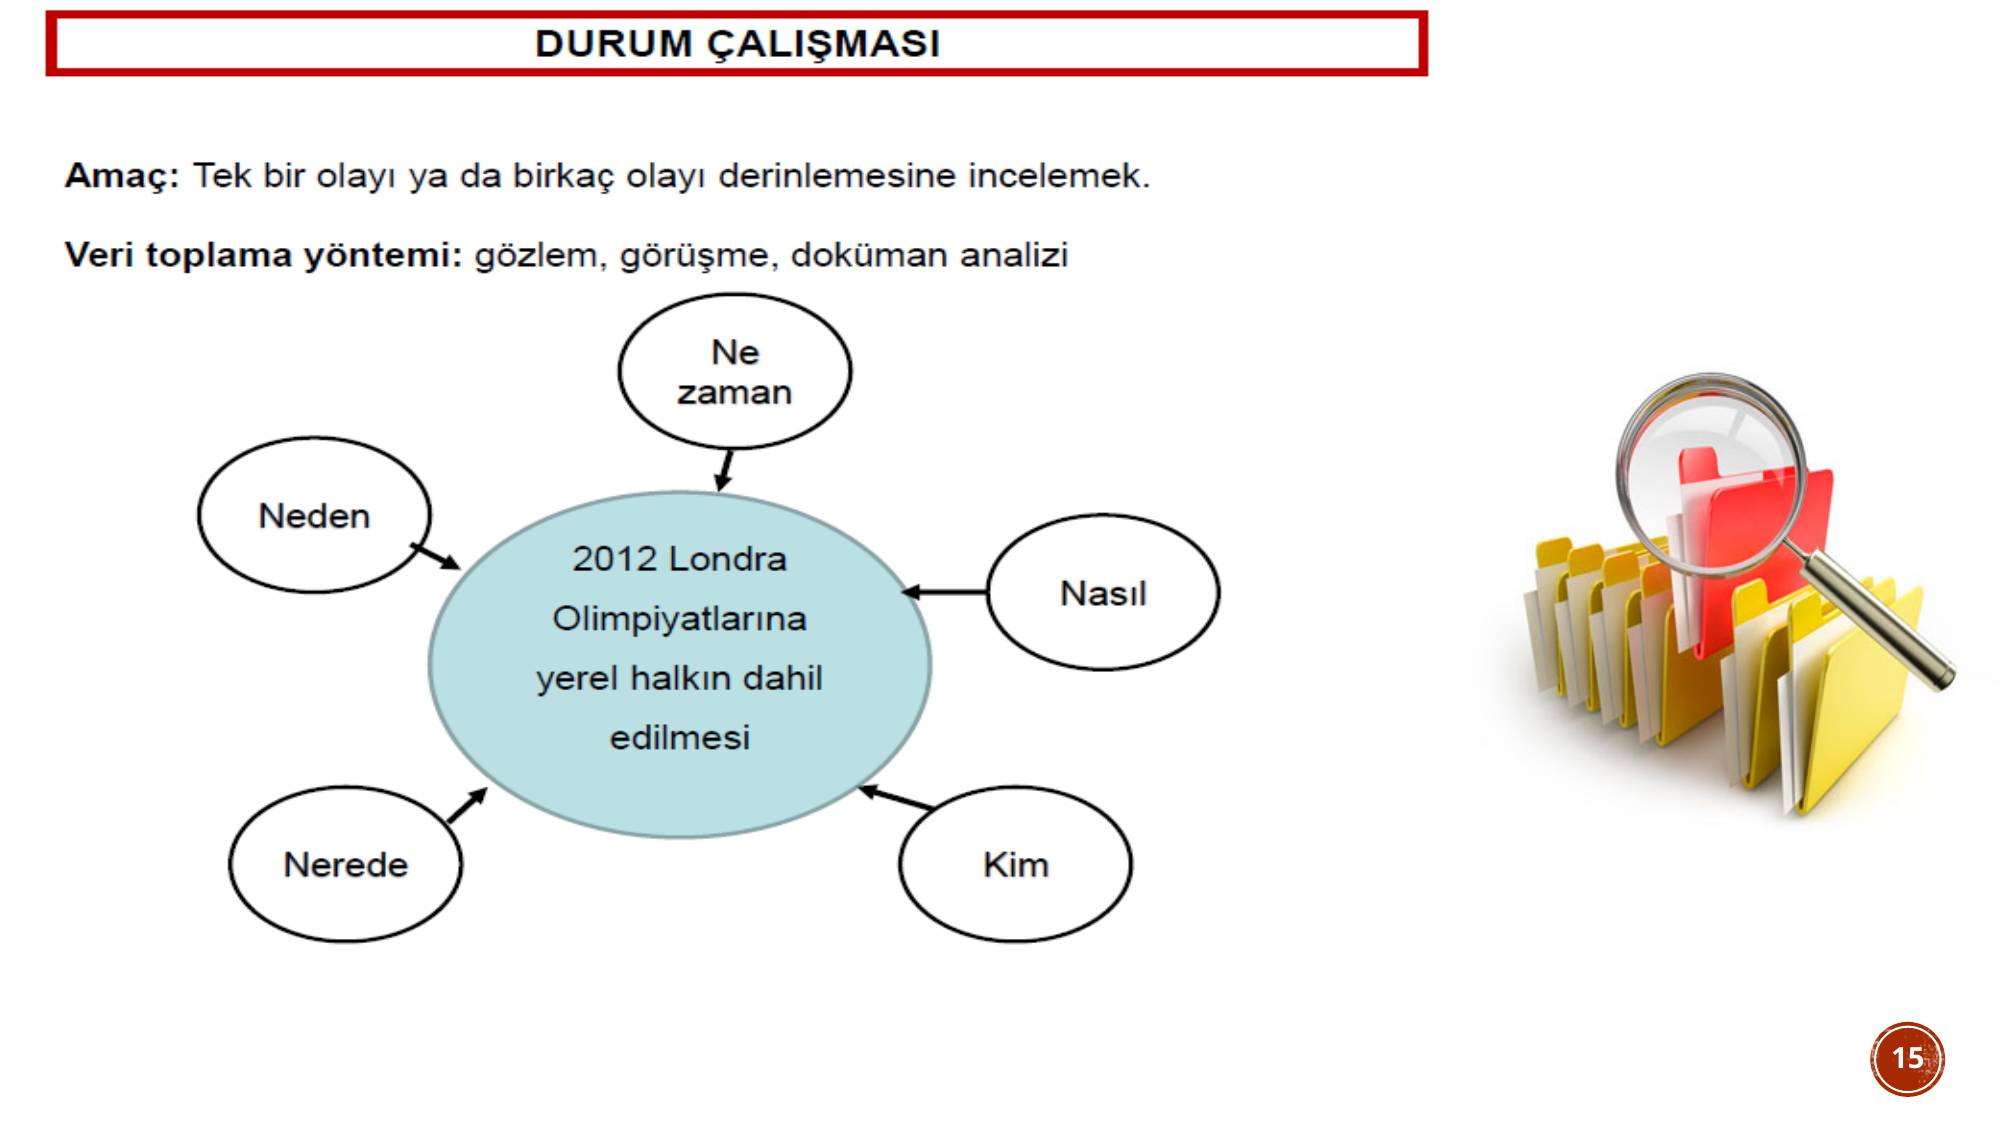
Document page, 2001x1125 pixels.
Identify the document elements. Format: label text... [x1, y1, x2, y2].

picture [3, 3, 1467, 982]
slide_number 15 [1855, 1028, 1961, 1089]
picture [1470, 362, 2000, 832]
